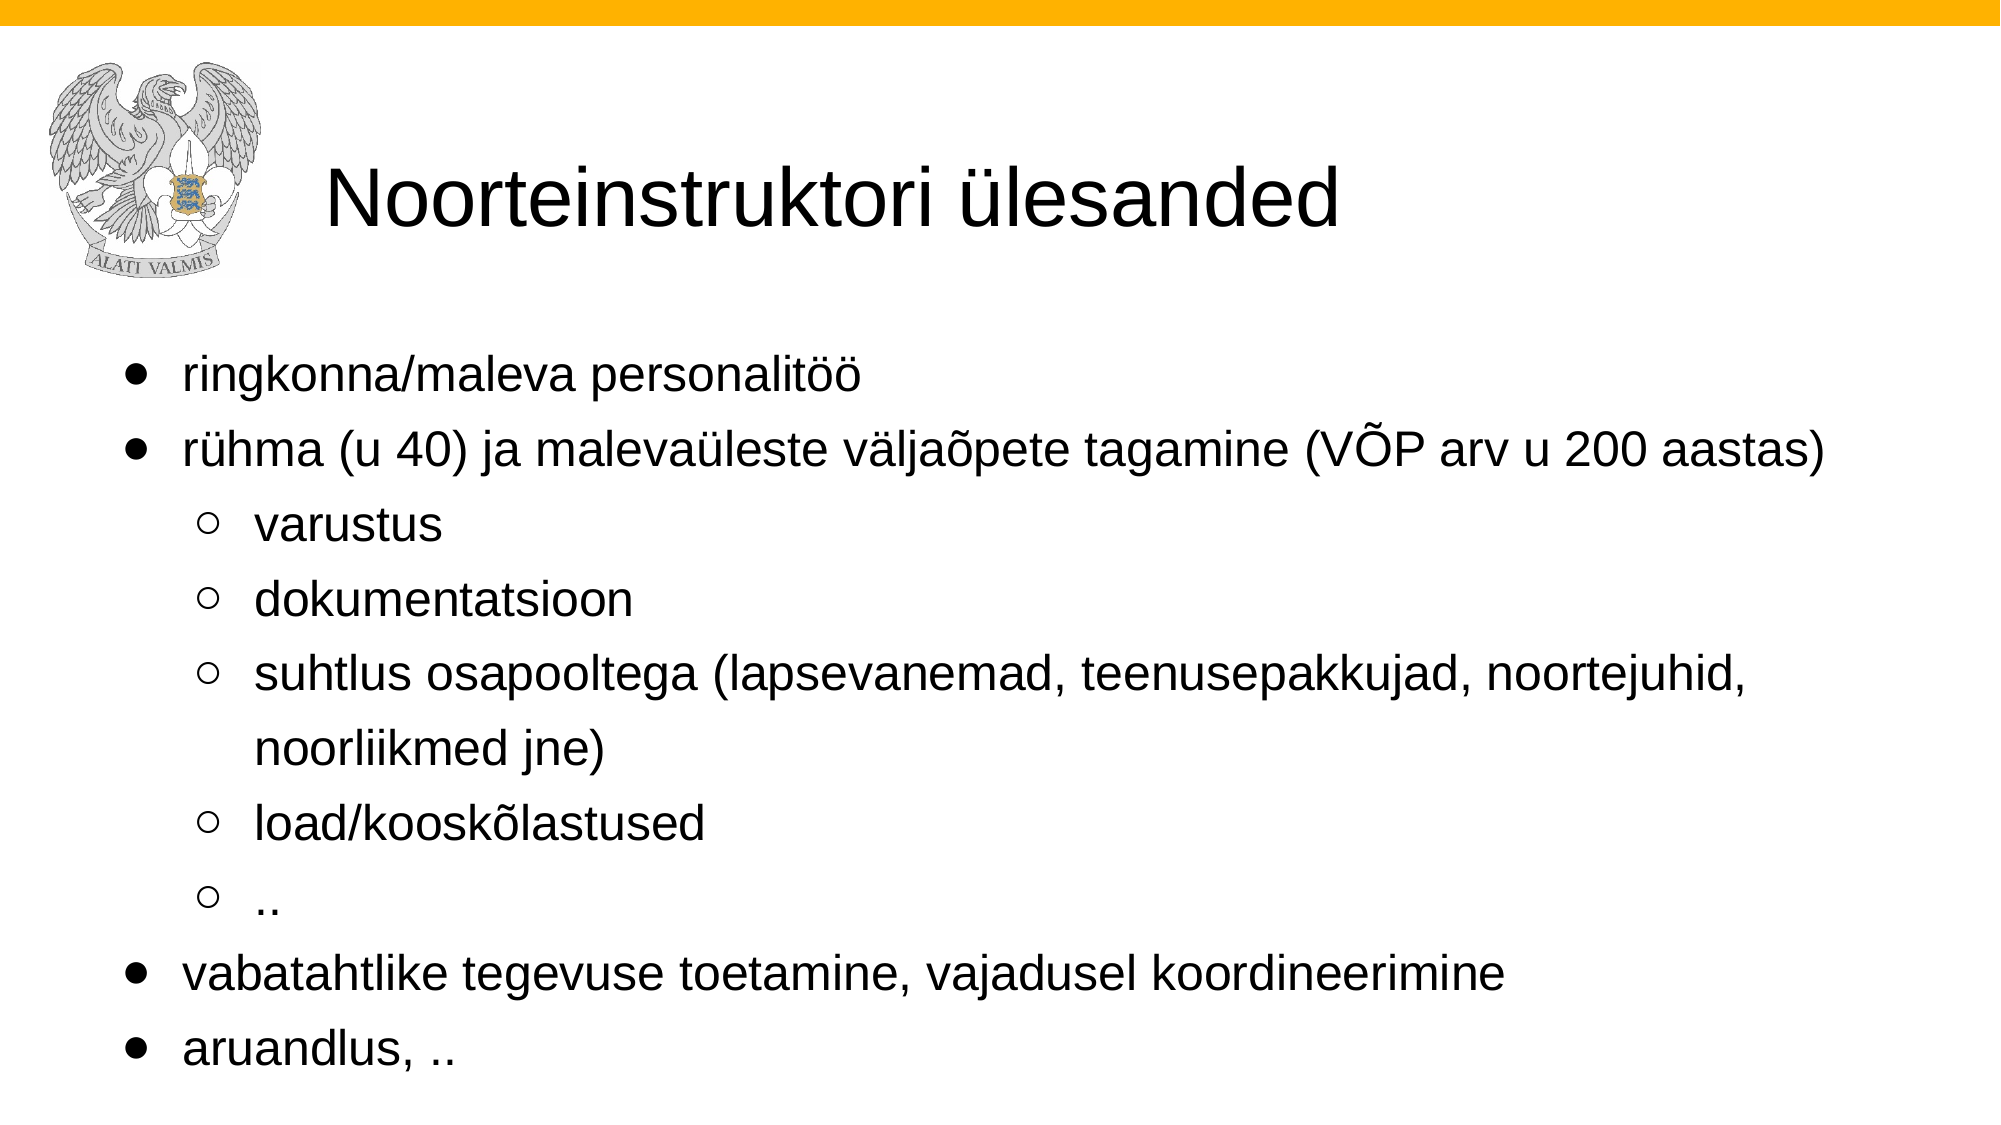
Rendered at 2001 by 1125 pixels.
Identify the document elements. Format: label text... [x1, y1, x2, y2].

title Noorteinstruktori ülesanded [324, 59, 1839, 278]
list ringkonna/maleva personalitöö rühma (u 40) ja malevaüleste väljaõpete tagamine (VÕP arv u 200 aastas) varustus dokumentatsioon suhtlus osapooltega (lapsevanemad, teenusepakkujad, noortejuhid, noorliikmed jne) load/kooskõlastused .. vabatahtlike tegevuse toetamine, vajadusel koordineerimine aruandlus, .. [110, 326, 1895, 1091]
picture [49, 62, 261, 278]
